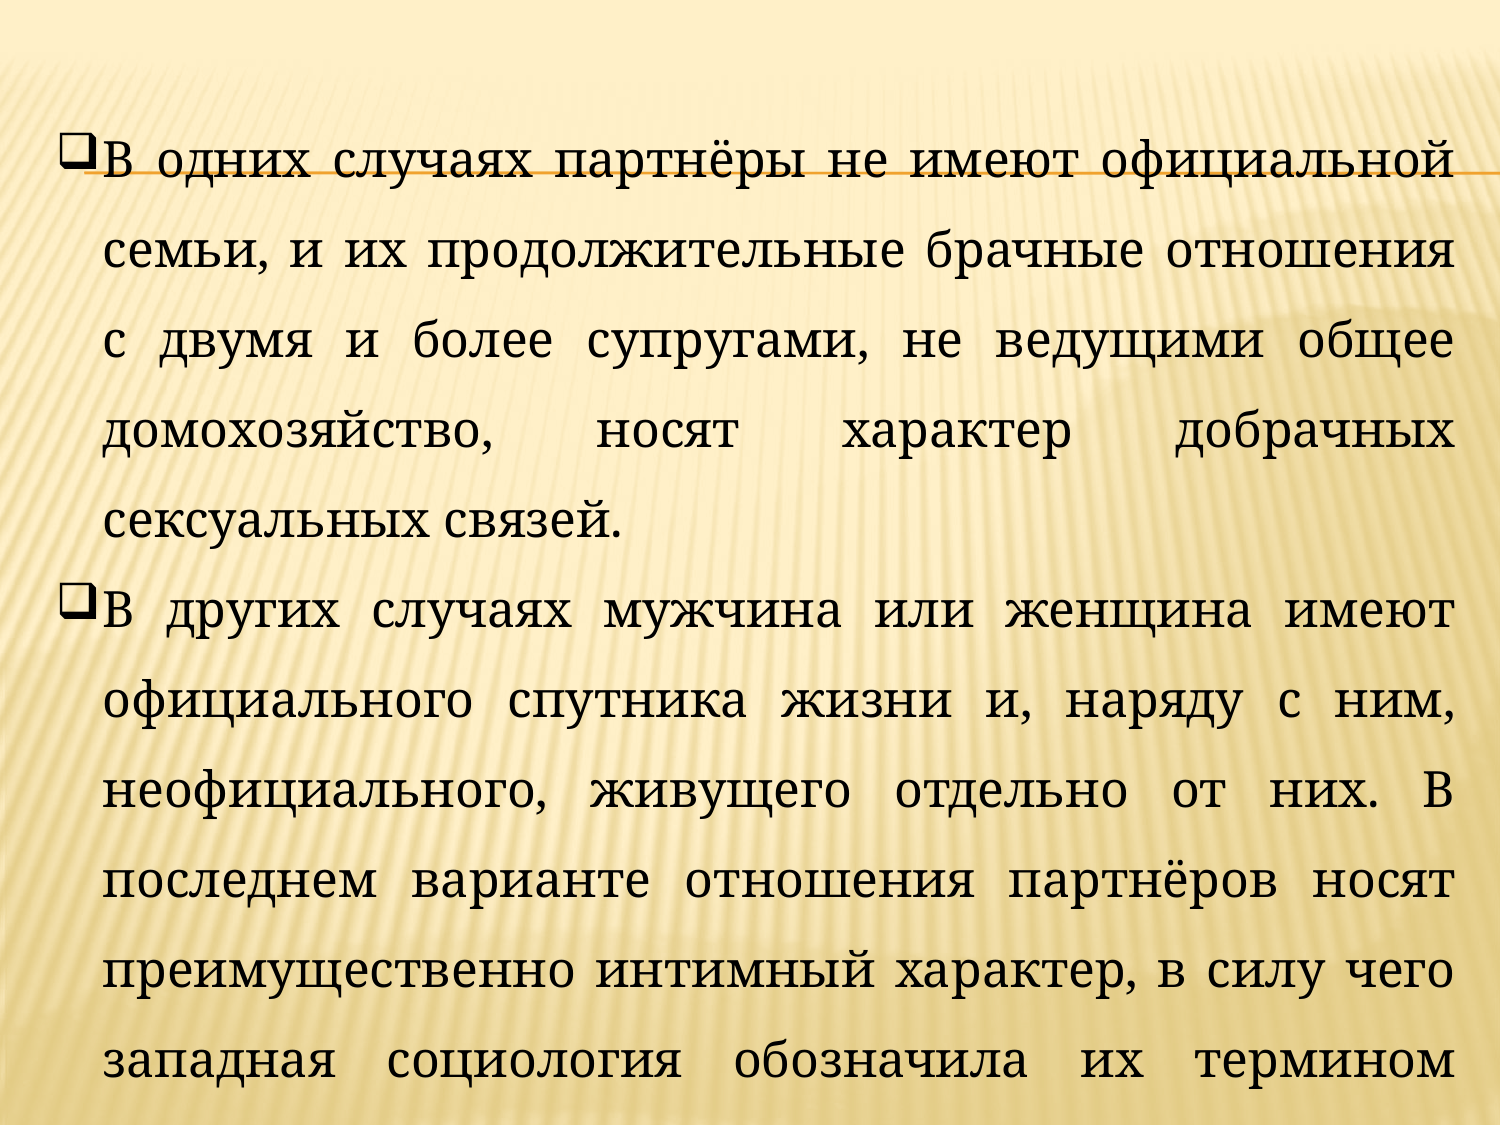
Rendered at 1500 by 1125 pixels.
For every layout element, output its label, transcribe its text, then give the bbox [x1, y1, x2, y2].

text_box В одних случаях партнёры не имеют официальной семьи, и их продолжительные брачные отношения с двумя и более супругами, не ведущими общее домохозяйство, носят характер добрачных сексуальных связей. В других случаях мужчина или женщина имеют официального спутника жизни и, наряду с ним, неофициального, живущего отдельно от них. В последнем варианте отношения партнёров носят преимущественно интимный характер, в силу чего западная социология обозначила их термином «партнёрство», а российское законодательство определяет их как сожительство. [41, 90, 1471, 1125]
